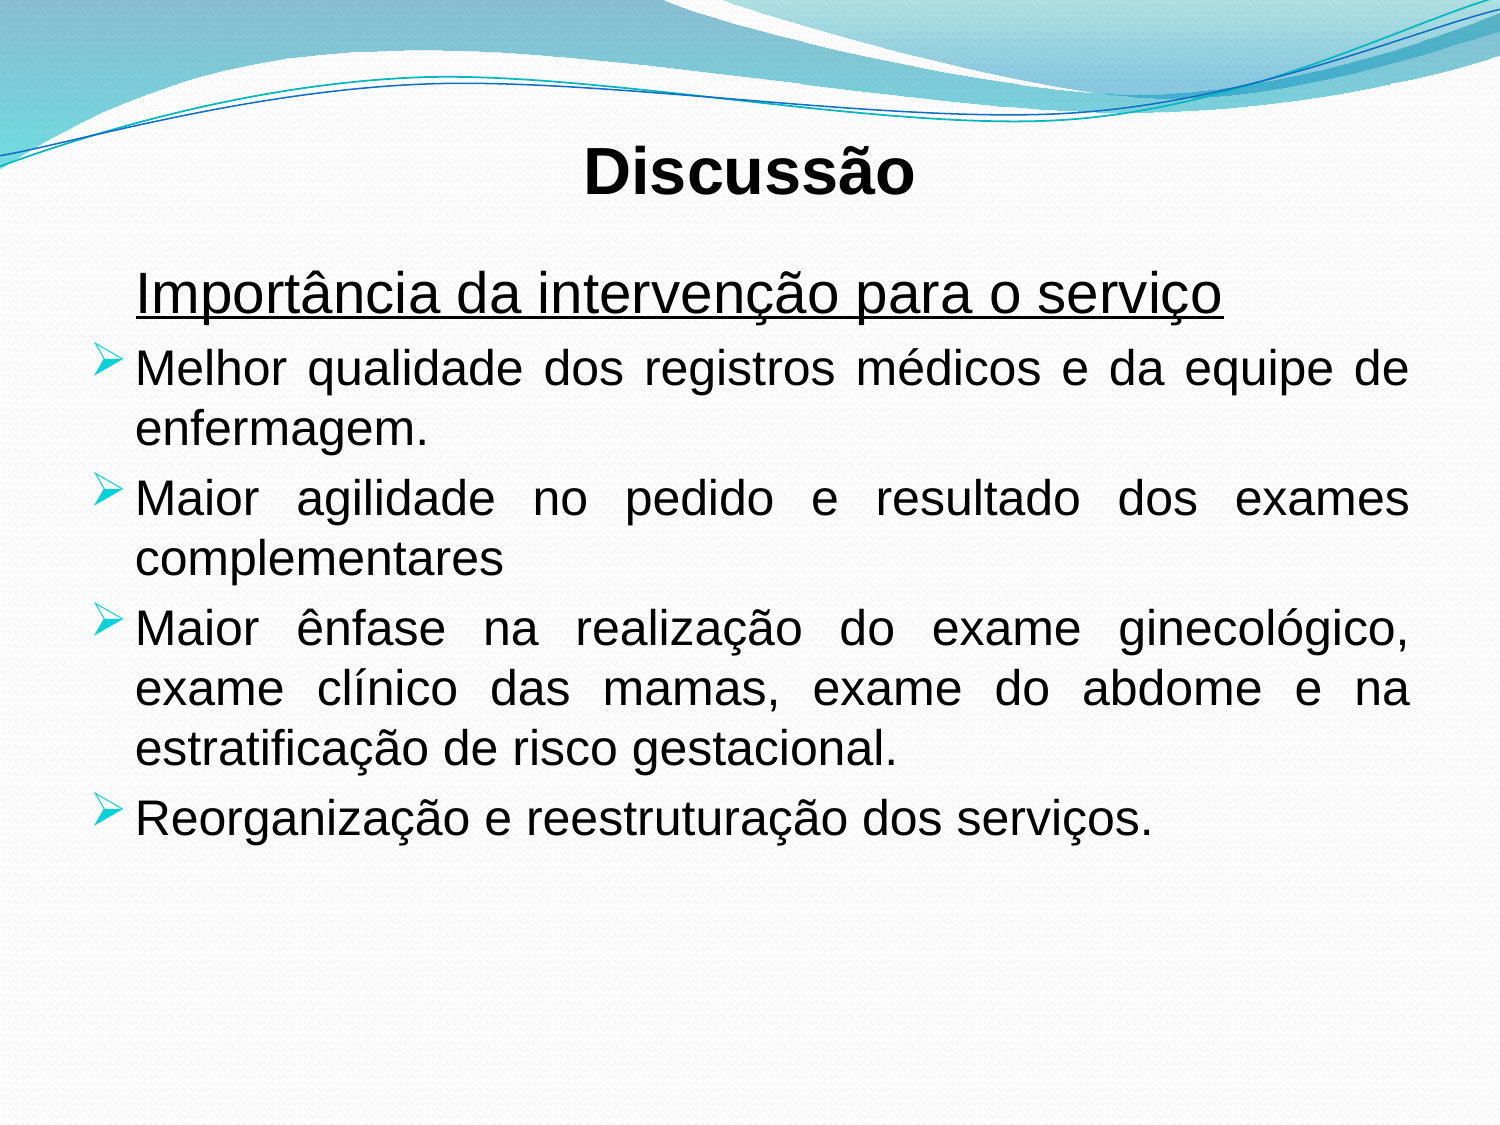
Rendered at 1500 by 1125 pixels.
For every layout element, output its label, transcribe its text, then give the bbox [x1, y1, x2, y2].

title Discussão [75, 0, 1425, 209]
list Importância da intervenção para o serviço Melhor qualidade dos registros médicos e da equipe de enfermagem. Maior agilidade no pedido e resultado dos exames complementares Maior ênfase na realização do exame ginecológico, exame clínico das mamas, exame do abdome e na estratificação de risco gestacional. Reorganização e reestruturação dos serviços. [75, 255, 1425, 1038]
